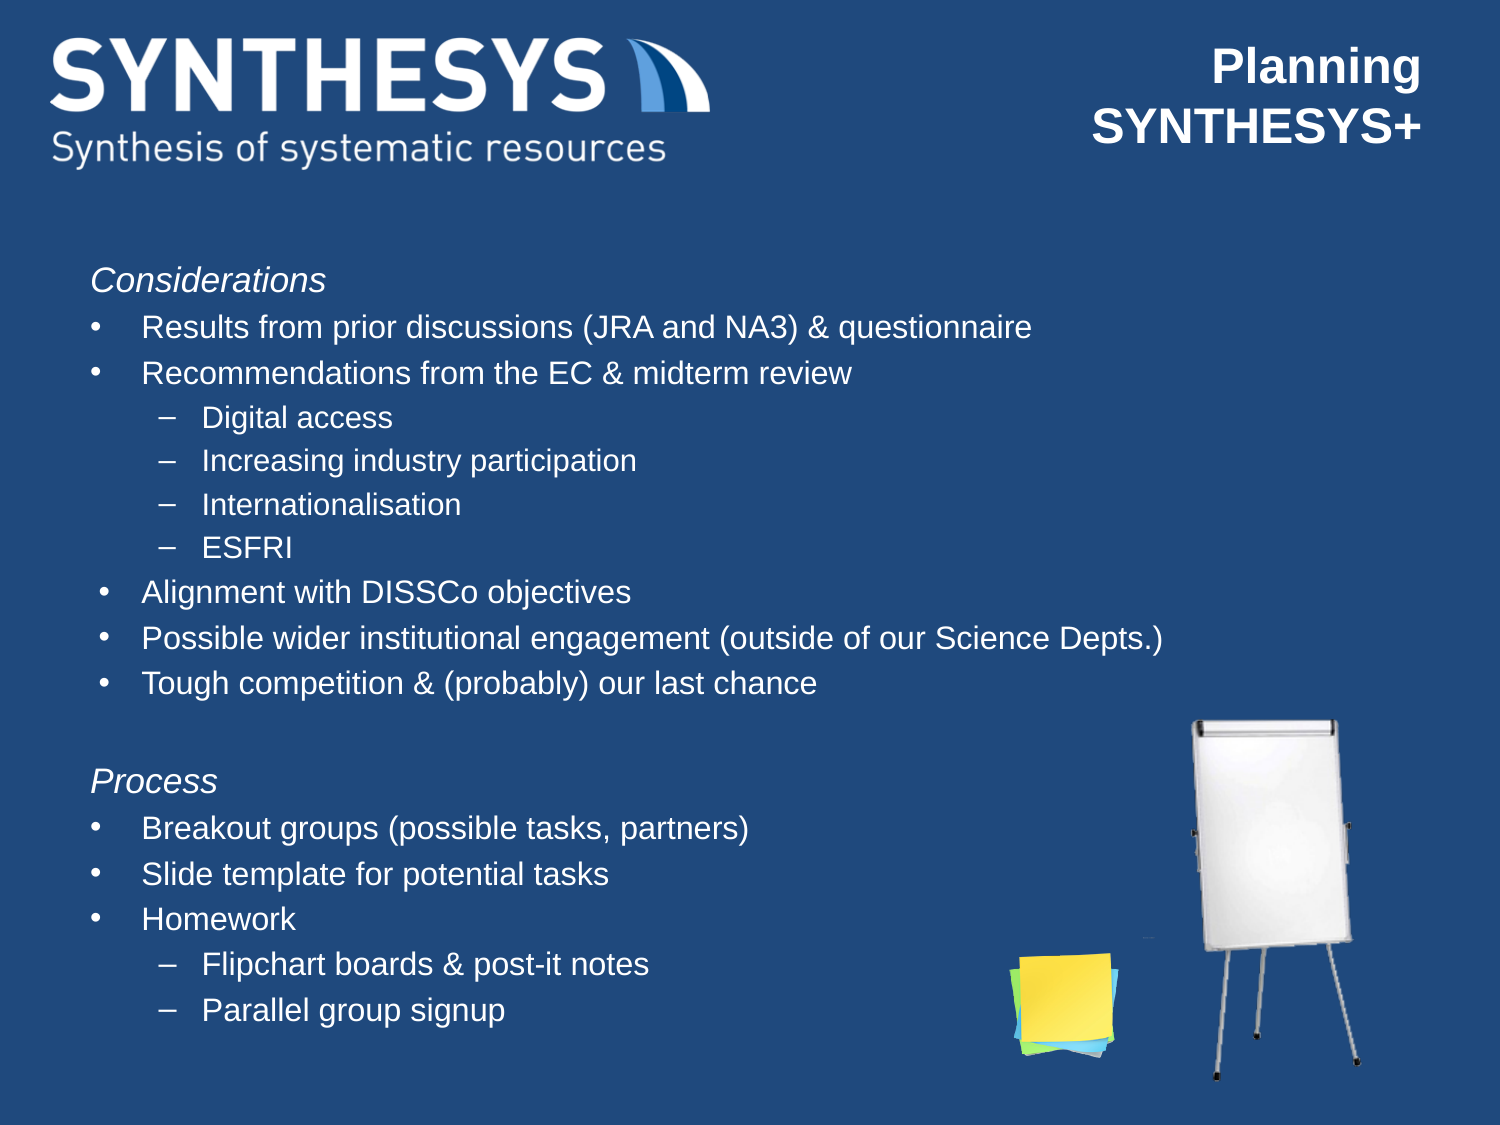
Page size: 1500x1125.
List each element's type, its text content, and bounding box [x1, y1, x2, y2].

picture [49, 37, 712, 173]
picture [974, 712, 1463, 1088]
title Planning SYNTHESYS+ [1037, 0, 1438, 188]
list Considerations Results from prior discussions (JRA and NA3) & questionnaire Recommendations from the EC & midterm review Digital access Increasing industry participation Internationalisation ESFRI Alignment with DISSCo objectives Possible wider institutional engagement (outside of our Science Depts.) Tough competition & (probably) our last chance Process Breakout groups (possible tasks, partners) Slide template for potential tasks Homework Flipchart boards & post-it notes Parallel group signup [75, 249, 1425, 1038]
